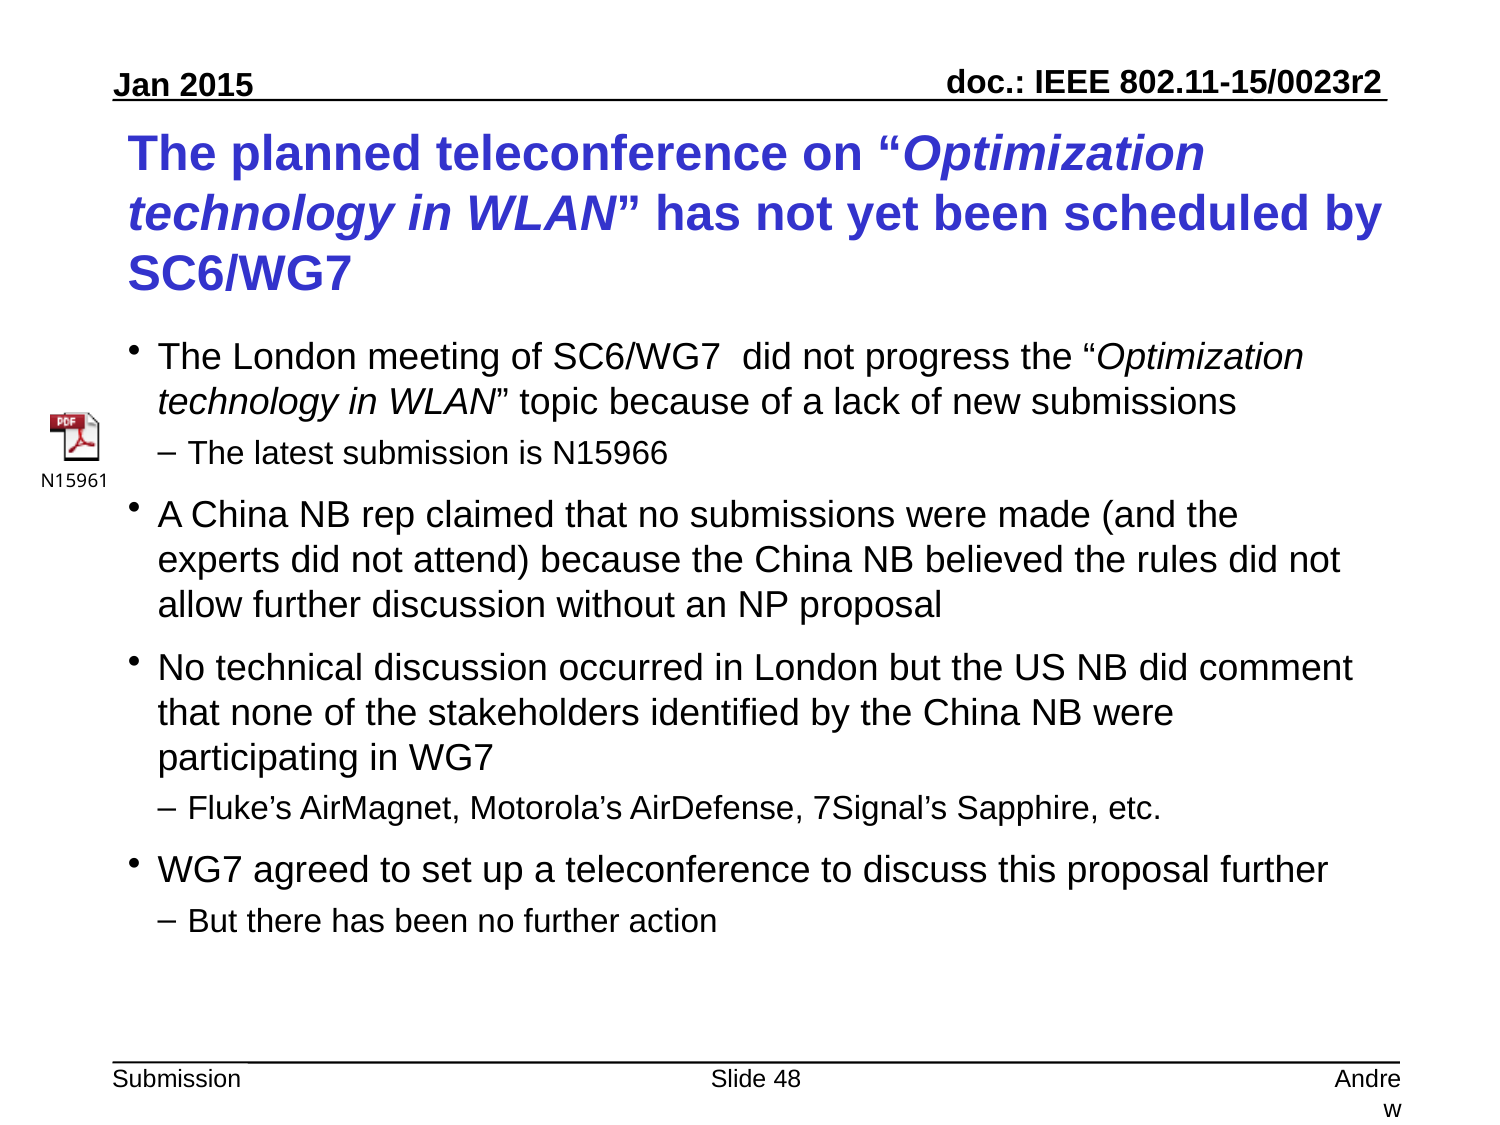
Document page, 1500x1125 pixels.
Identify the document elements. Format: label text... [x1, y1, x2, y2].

footer Andrew Myles, Cisco [1320, 1061, 1402, 1093]
slide_number Slide 48 [709, 1061, 803, 1093]
title The planned teleconference on “Optimization technology in WLAN” has not yet been scheduled by SC6/WG7 [112, 112, 1500, 288]
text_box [0, 410, 151, 538]
list The London meeting of SC6/WG7 did not progress the “Optimization technology in WLAN” topic because of a lack of new submissions The latest submission is N15966 A China NB rep claimed that no submissions were made (and the experts did not attend) because the China NB believed the rules did not allow further discussion without an NP proposal No technical discussion occurred in London but the US NB did comment that none of the stakeholders identified by the China NB were participating in WG7 Fluke’s AirMagnet, Motorola’s AirDefense, 7Signal’s Sapphire, etc. WG7 agreed to set up a teleconference to discuss this proposal further But there has been no further action [112, 324, 1388, 1000]
